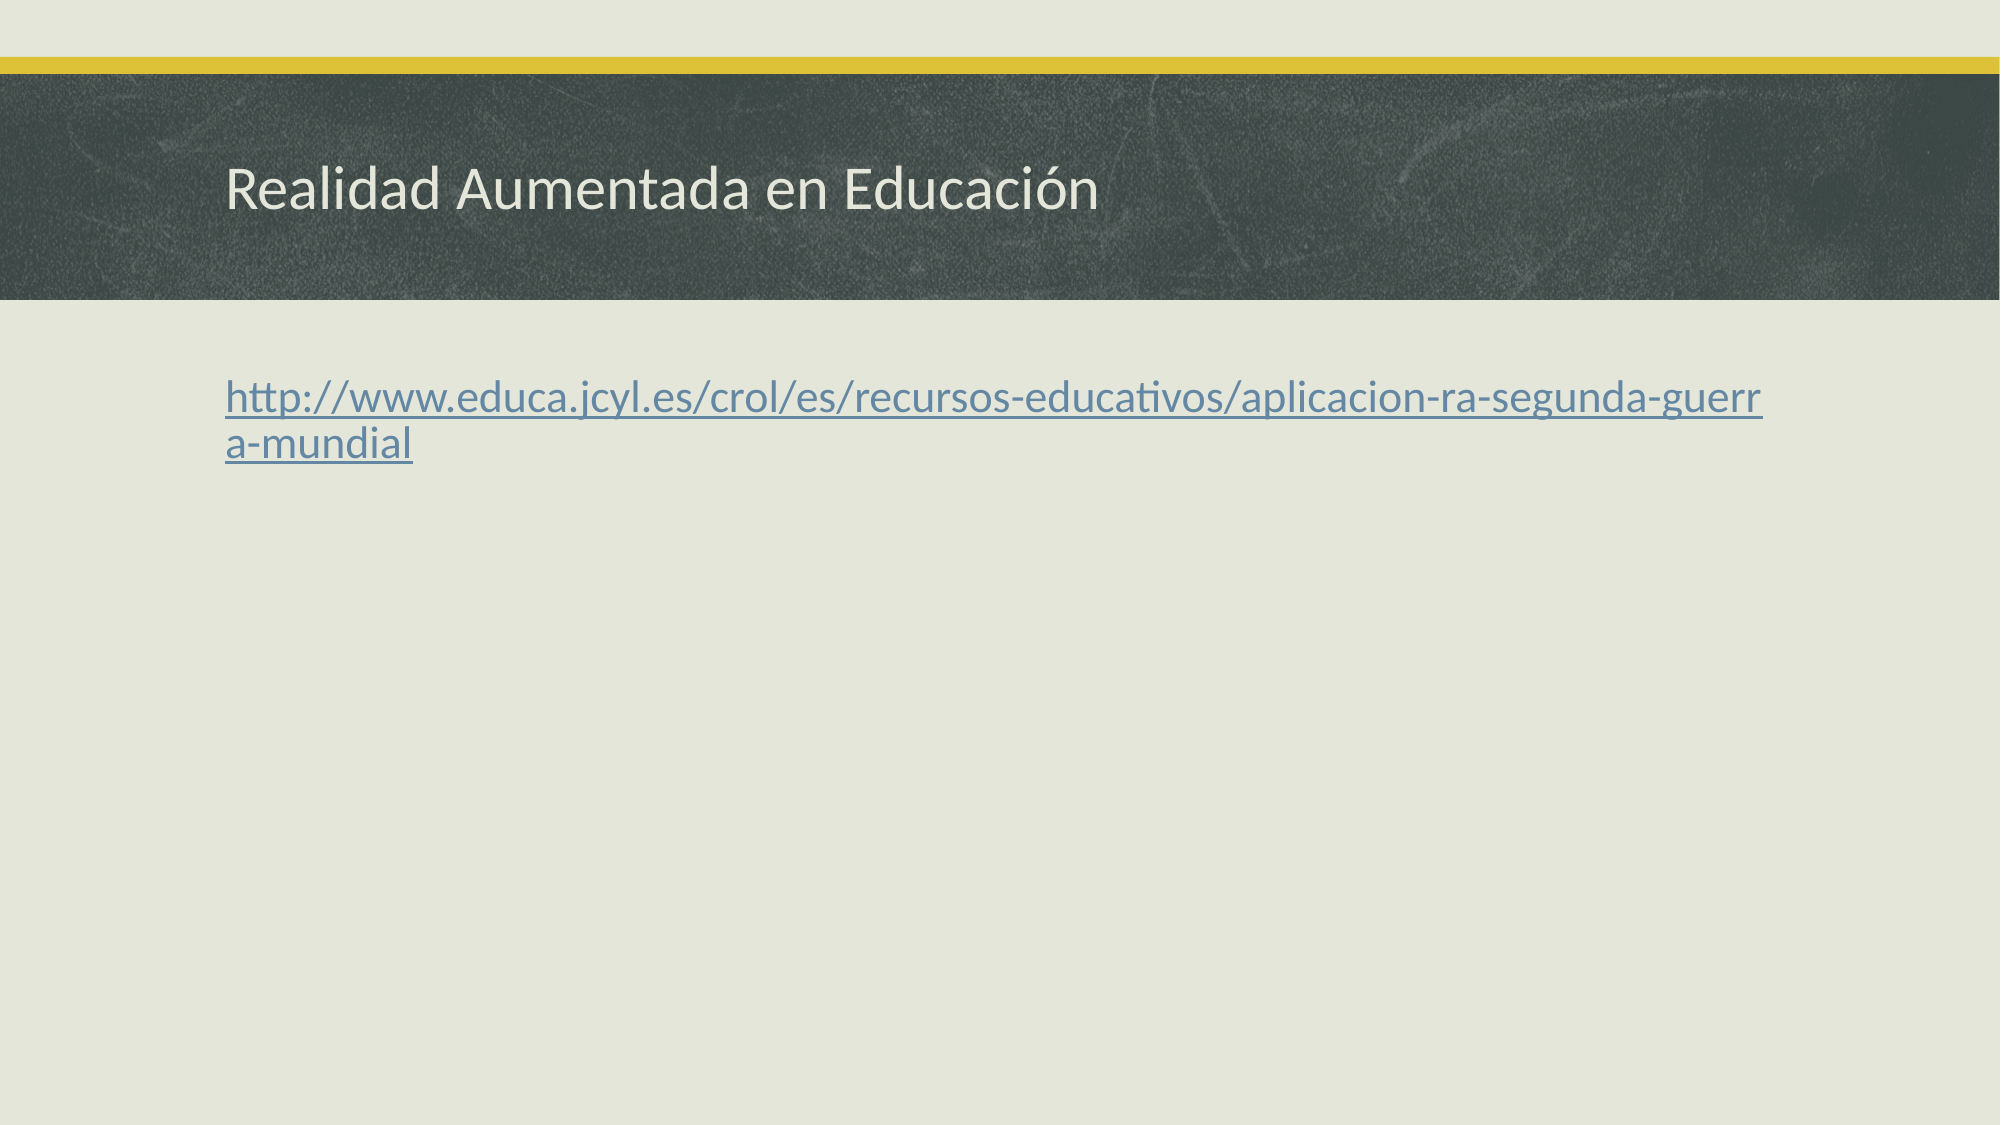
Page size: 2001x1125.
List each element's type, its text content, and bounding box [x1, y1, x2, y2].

list http://www.educa.jcyl.es/crol/es/recursos-educativos/aplicacion-ra-segunda-guerra-mundial [210, 359, 1790, 1014]
title Realidad Aumentada en Educación [210, 76, 1790, 300]
picture [0, 74, 2000, 300]
